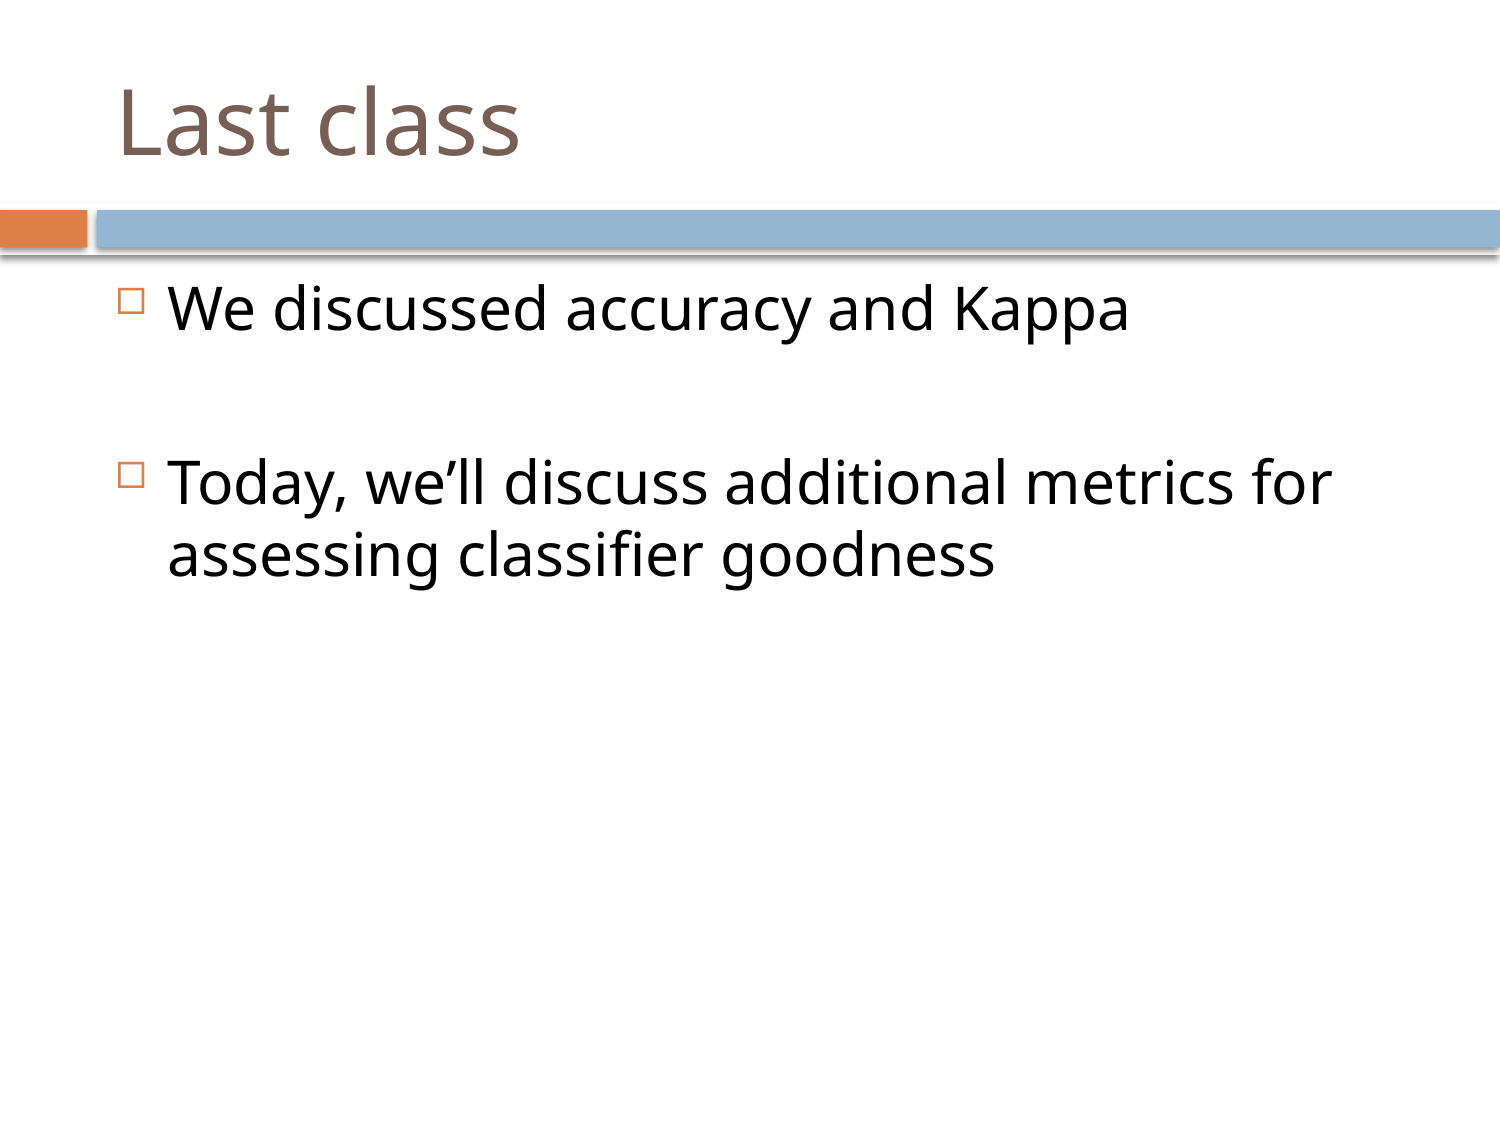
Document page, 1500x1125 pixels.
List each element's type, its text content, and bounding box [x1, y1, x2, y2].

list We discussed accuracy and Kappa Today, we’ll discuss additional metrics for assessing classifier goodness [100, 262, 1438, 1000]
title Last class [100, 37, 1438, 200]
